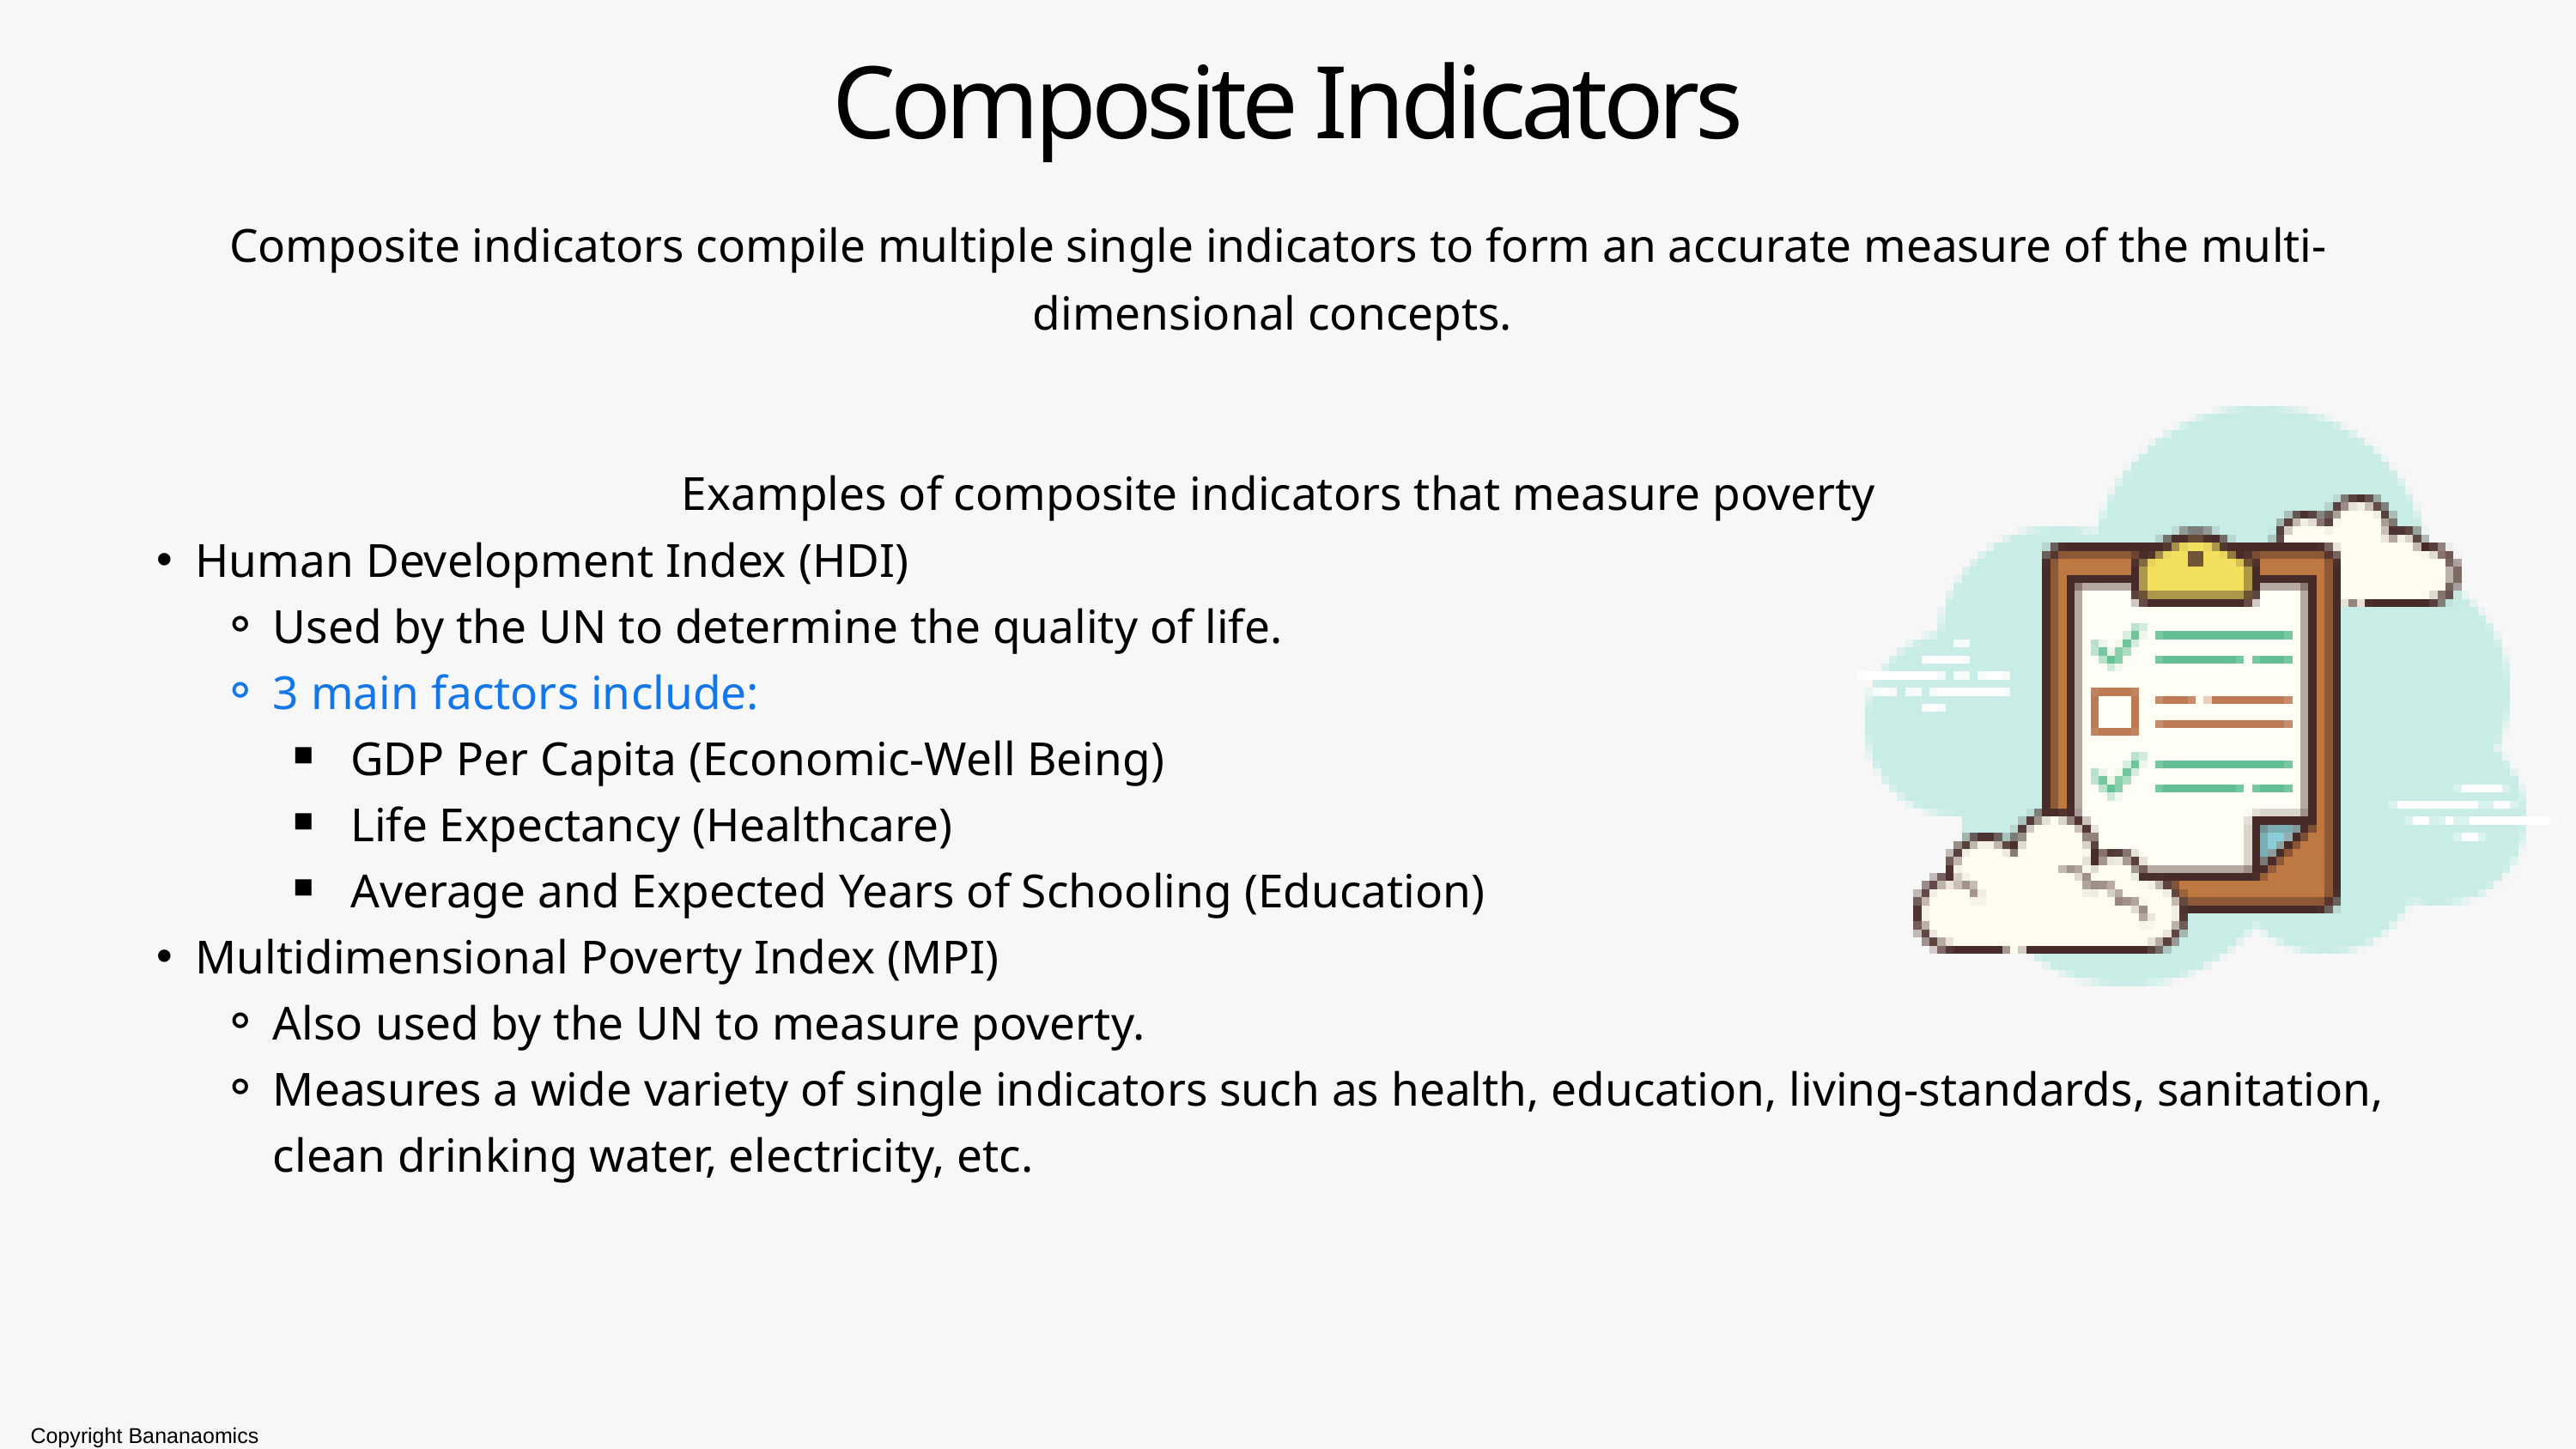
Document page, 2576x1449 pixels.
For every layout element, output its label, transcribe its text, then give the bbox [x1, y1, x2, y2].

text_box Composite indicators compile multiple single indicators to form an accurate measure of the multi-dimensional concepts. Examples of composite indicators that measure poverty Human Development Index (HDI) Used by the UN to determine the quality of life. 3 main factors include: GDP Per Capita (Economic-Well Being) Life Expectancy (Healthcare) Average and Expected Years of Schooling (Education) Multidimensional Poverty Index (MPI) Also used by the UN to measure poverty. Measures a wide variety of single indicators such as health, education, living-standards, sanitation, clean drinking water, electricity, etc. [118, 203, 2439, 1181]
text_box Copyright Bananaomics [0, 1417, 553, 1448]
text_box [136, 49, 2440, 241]
picture [1857, 405, 2559, 986]
